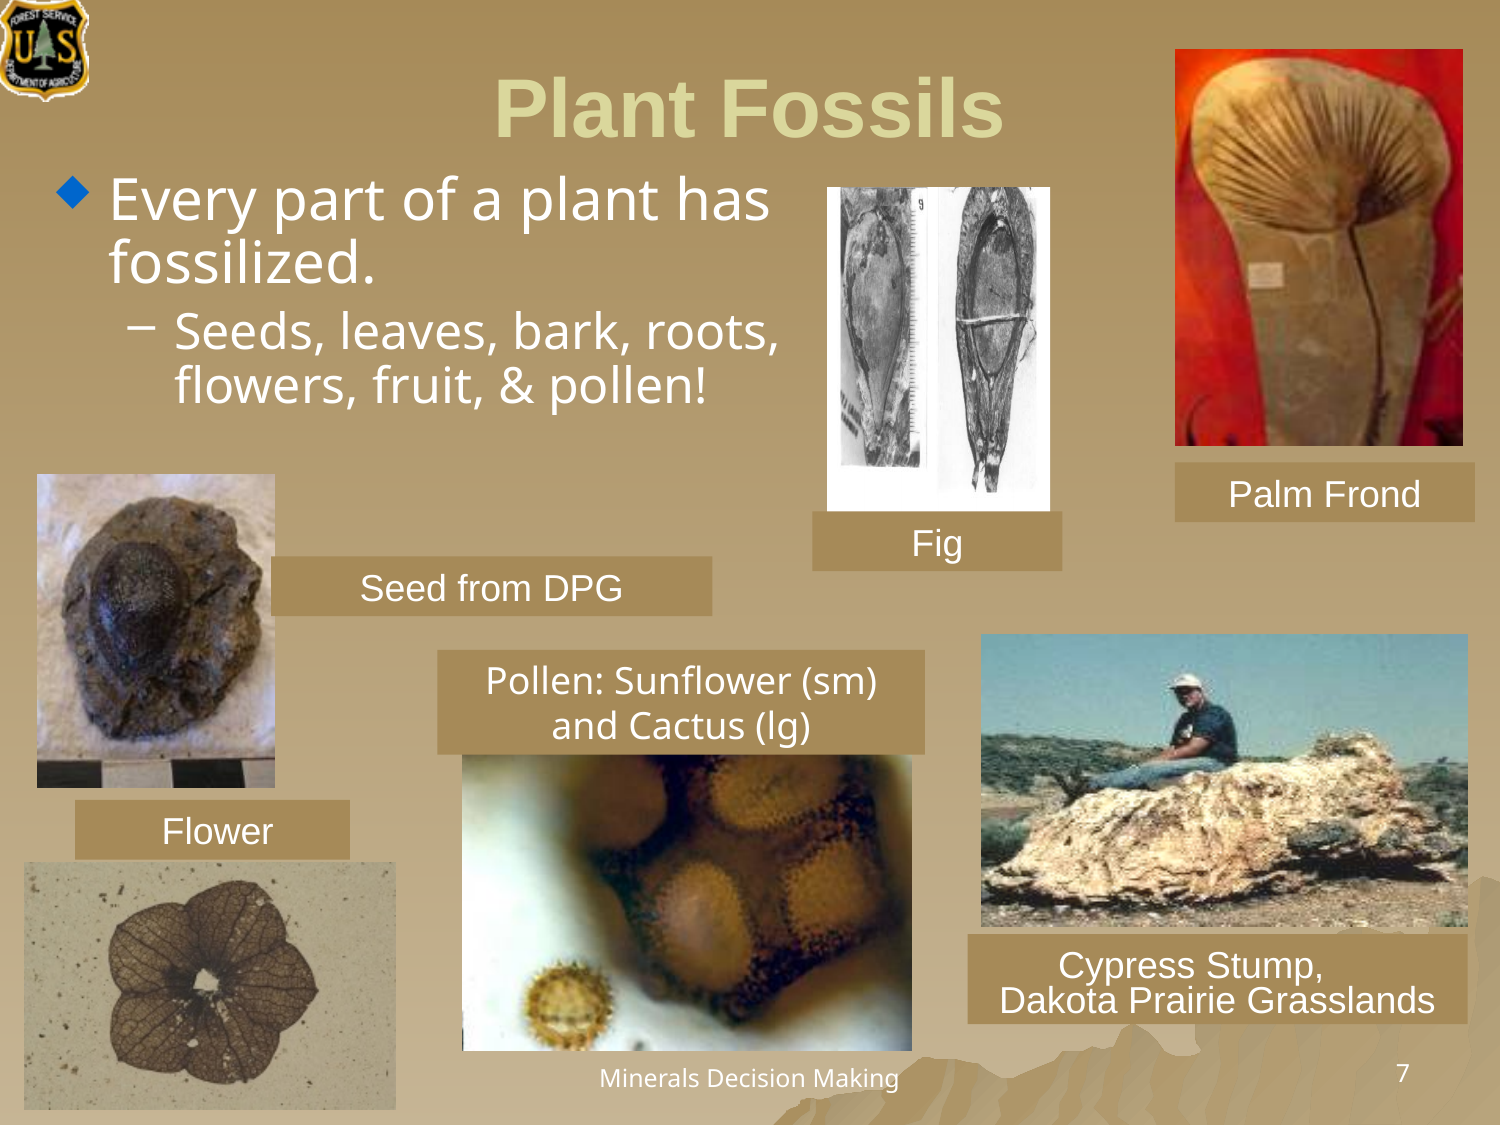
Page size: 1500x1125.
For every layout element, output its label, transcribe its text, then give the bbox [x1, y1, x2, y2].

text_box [24, 799, 396, 1110]
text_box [37, 474, 713, 788]
footer Minerals Decision Making [512, 1024, 988, 1101]
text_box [967, 633, 1468, 1059]
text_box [437, 649, 926, 1052]
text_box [1174, 49, 1476, 524]
picture [0, 0, 89, 102]
list Every part of a plant has fossilized. Seeds, leaves, bark, roots, flowers, fruit, & pollen! [37, 162, 838, 501]
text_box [812, 187, 1063, 572]
slide_number 7 [1074, 1067, 1426, 1100]
title Plant Fossils [74, 45, 1426, 163]
